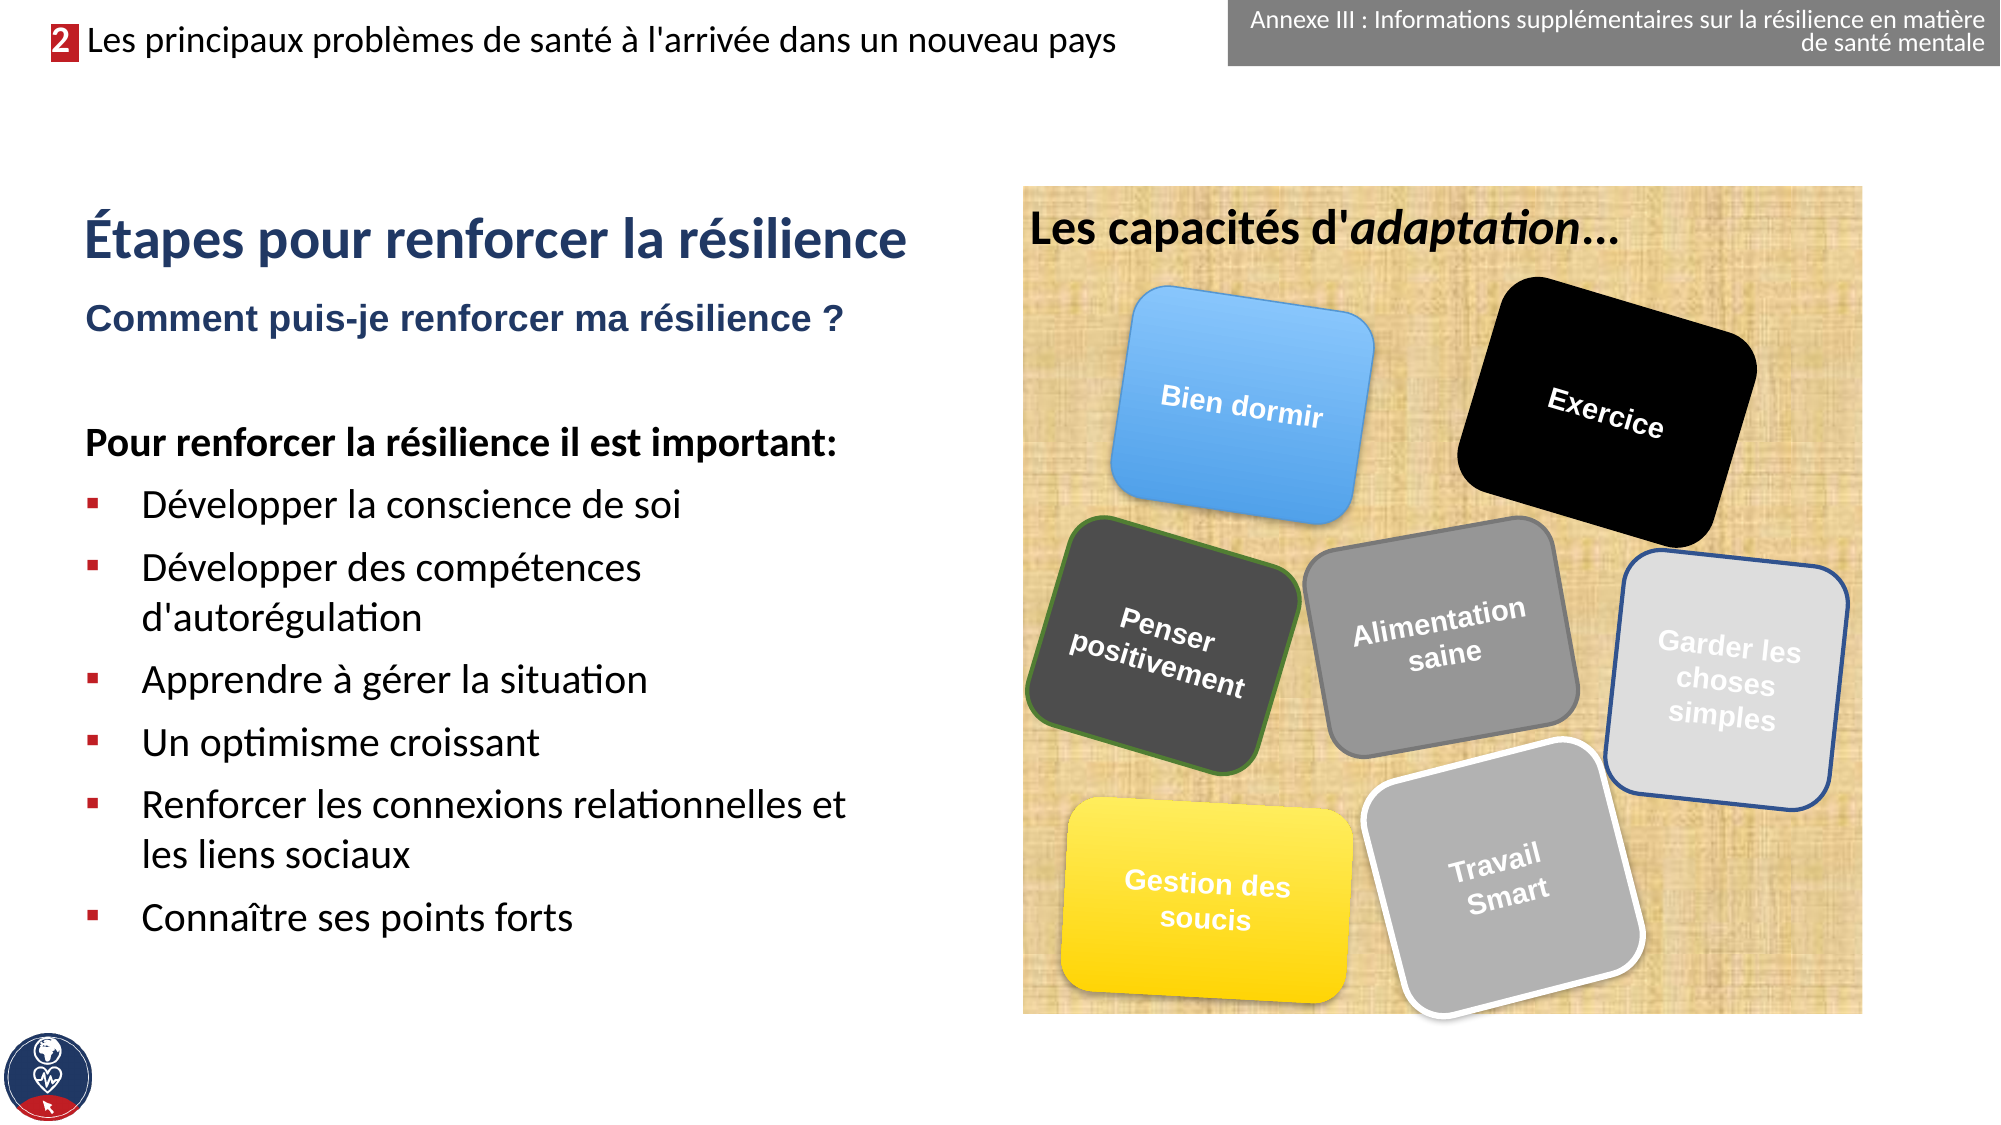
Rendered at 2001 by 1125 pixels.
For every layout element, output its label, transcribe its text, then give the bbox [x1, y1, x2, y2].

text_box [1018, 508, 1309, 784]
picture [4, 1033, 92, 1121]
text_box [1601, 545, 1852, 814]
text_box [1354, 730, 1652, 1026]
title Étapes pour renforcer la résilience [76, 159, 1803, 320]
list Comment puis-je renforcer ma résilience ? Pour renforcer la résilience il est important: Développer la conscience de soi Développer des compétences d'autorégulation Apprendre à gérer la situation Un optimisme croissant Renforcer les connexions relationnelles et les liens sociaux Connaître ses points forts [58, 286, 910, 966]
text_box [1106, 280, 1380, 530]
list Les capacités d'adaptation... [1022, 186, 1863, 1014]
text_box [1059, 795, 1348, 1006]
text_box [1450, 269, 1765, 555]
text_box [1227, 0, 2000, 67]
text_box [1298, 511, 1585, 763]
